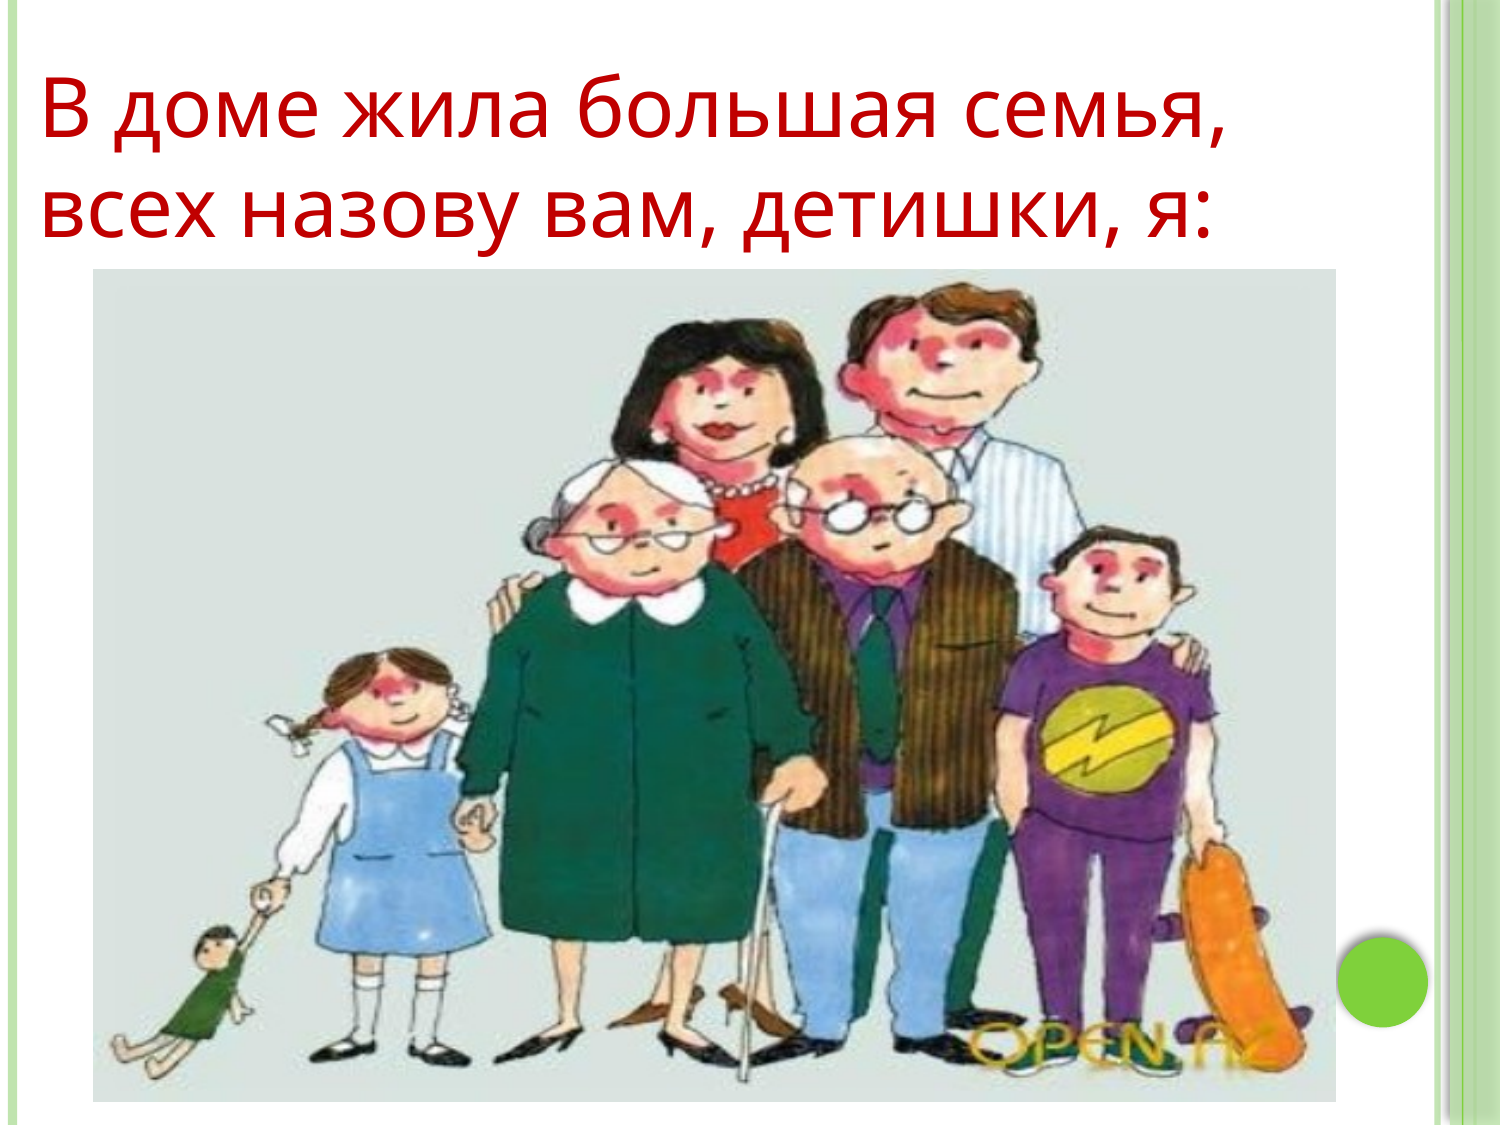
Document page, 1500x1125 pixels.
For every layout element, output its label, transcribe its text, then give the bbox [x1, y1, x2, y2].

text_box В доме жила большая семья, всех назову вам, детишки, я: [23, 46, 1430, 307]
picture [93, 269, 1337, 1102]
